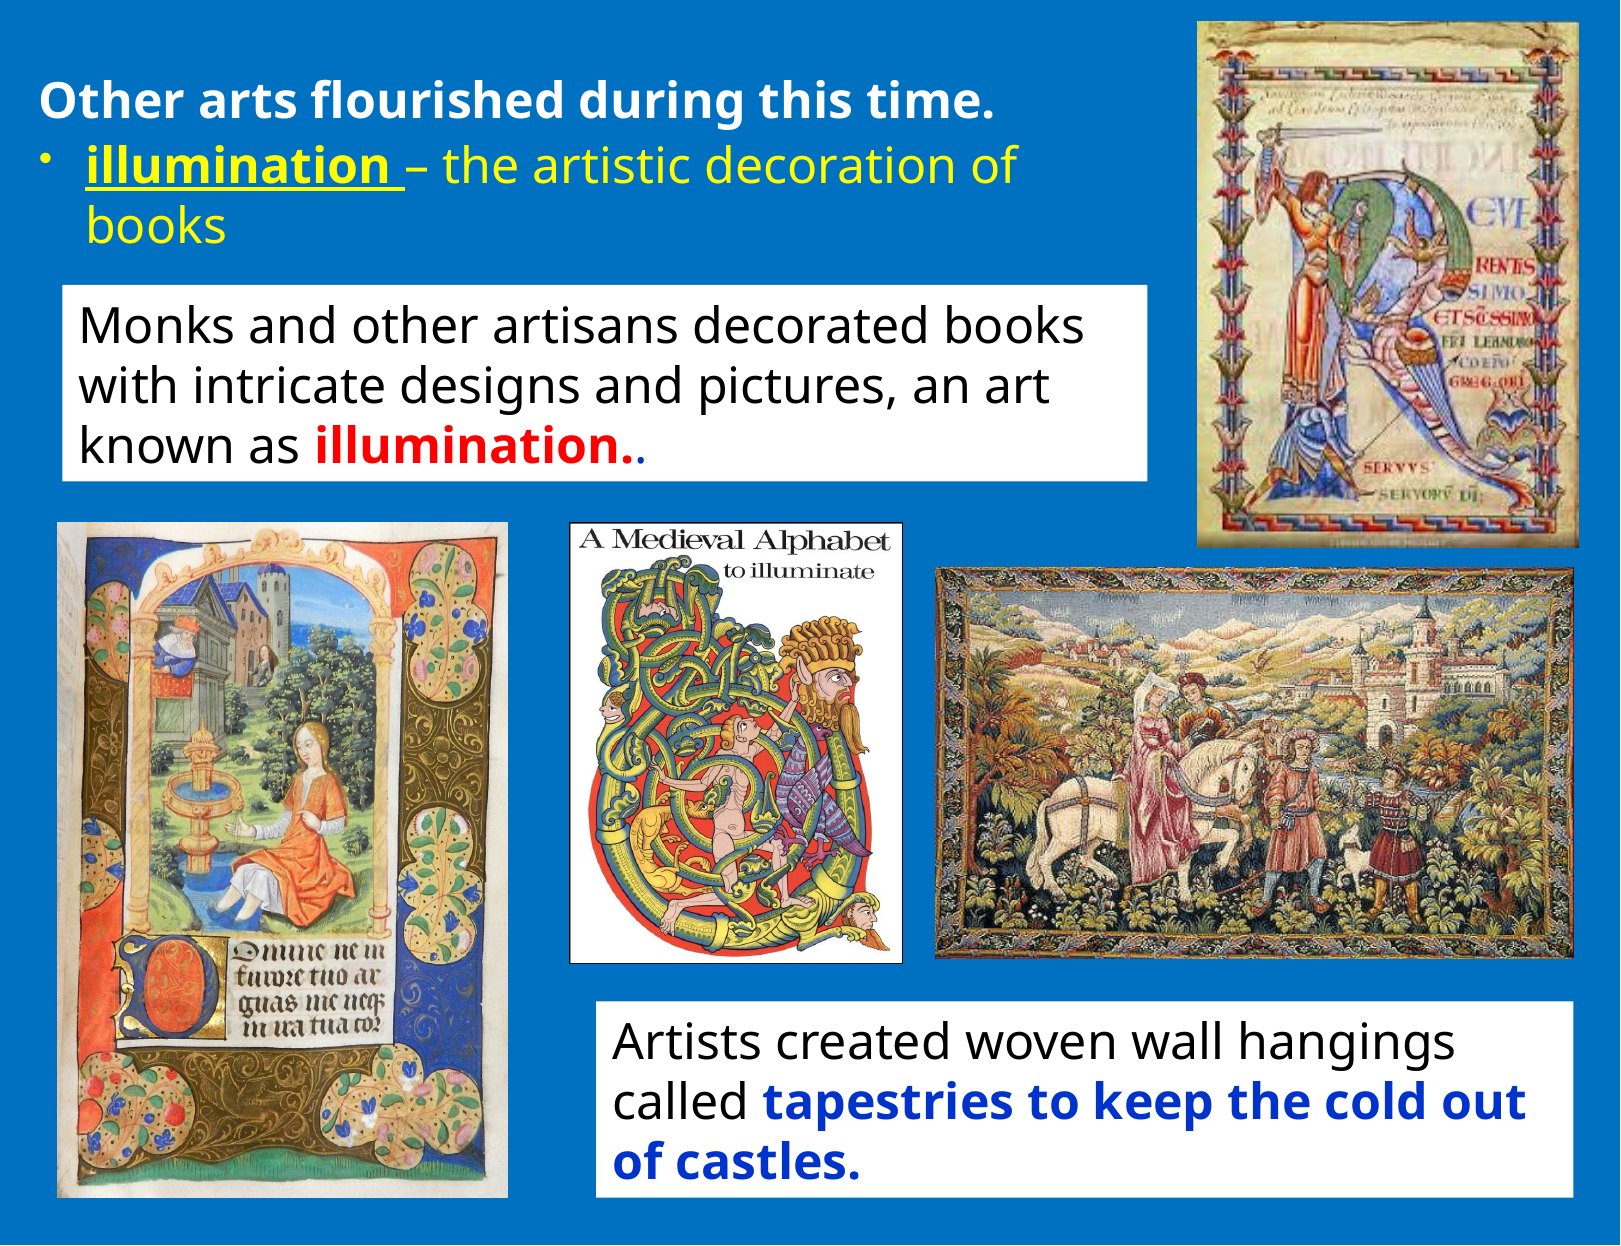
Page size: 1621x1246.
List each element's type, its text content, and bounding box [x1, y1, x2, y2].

picture [934, 567, 1574, 959]
picture [56, 522, 508, 1198]
text_box Monks and other artisans decorated books with intricate designs and pictures, an art known as illumination.. [62, 284, 1148, 482]
text_box Artists created woven wall hangings called tapestries to keep the cold out of castles. [596, 1001, 1574, 1198]
picture [568, 522, 903, 964]
picture [1197, 21, 1579, 549]
text_box Other arts flourished during this time. [22, 59, 1192, 137]
text_box illumination – the artistic decoration of books [22, 125, 1116, 255]
